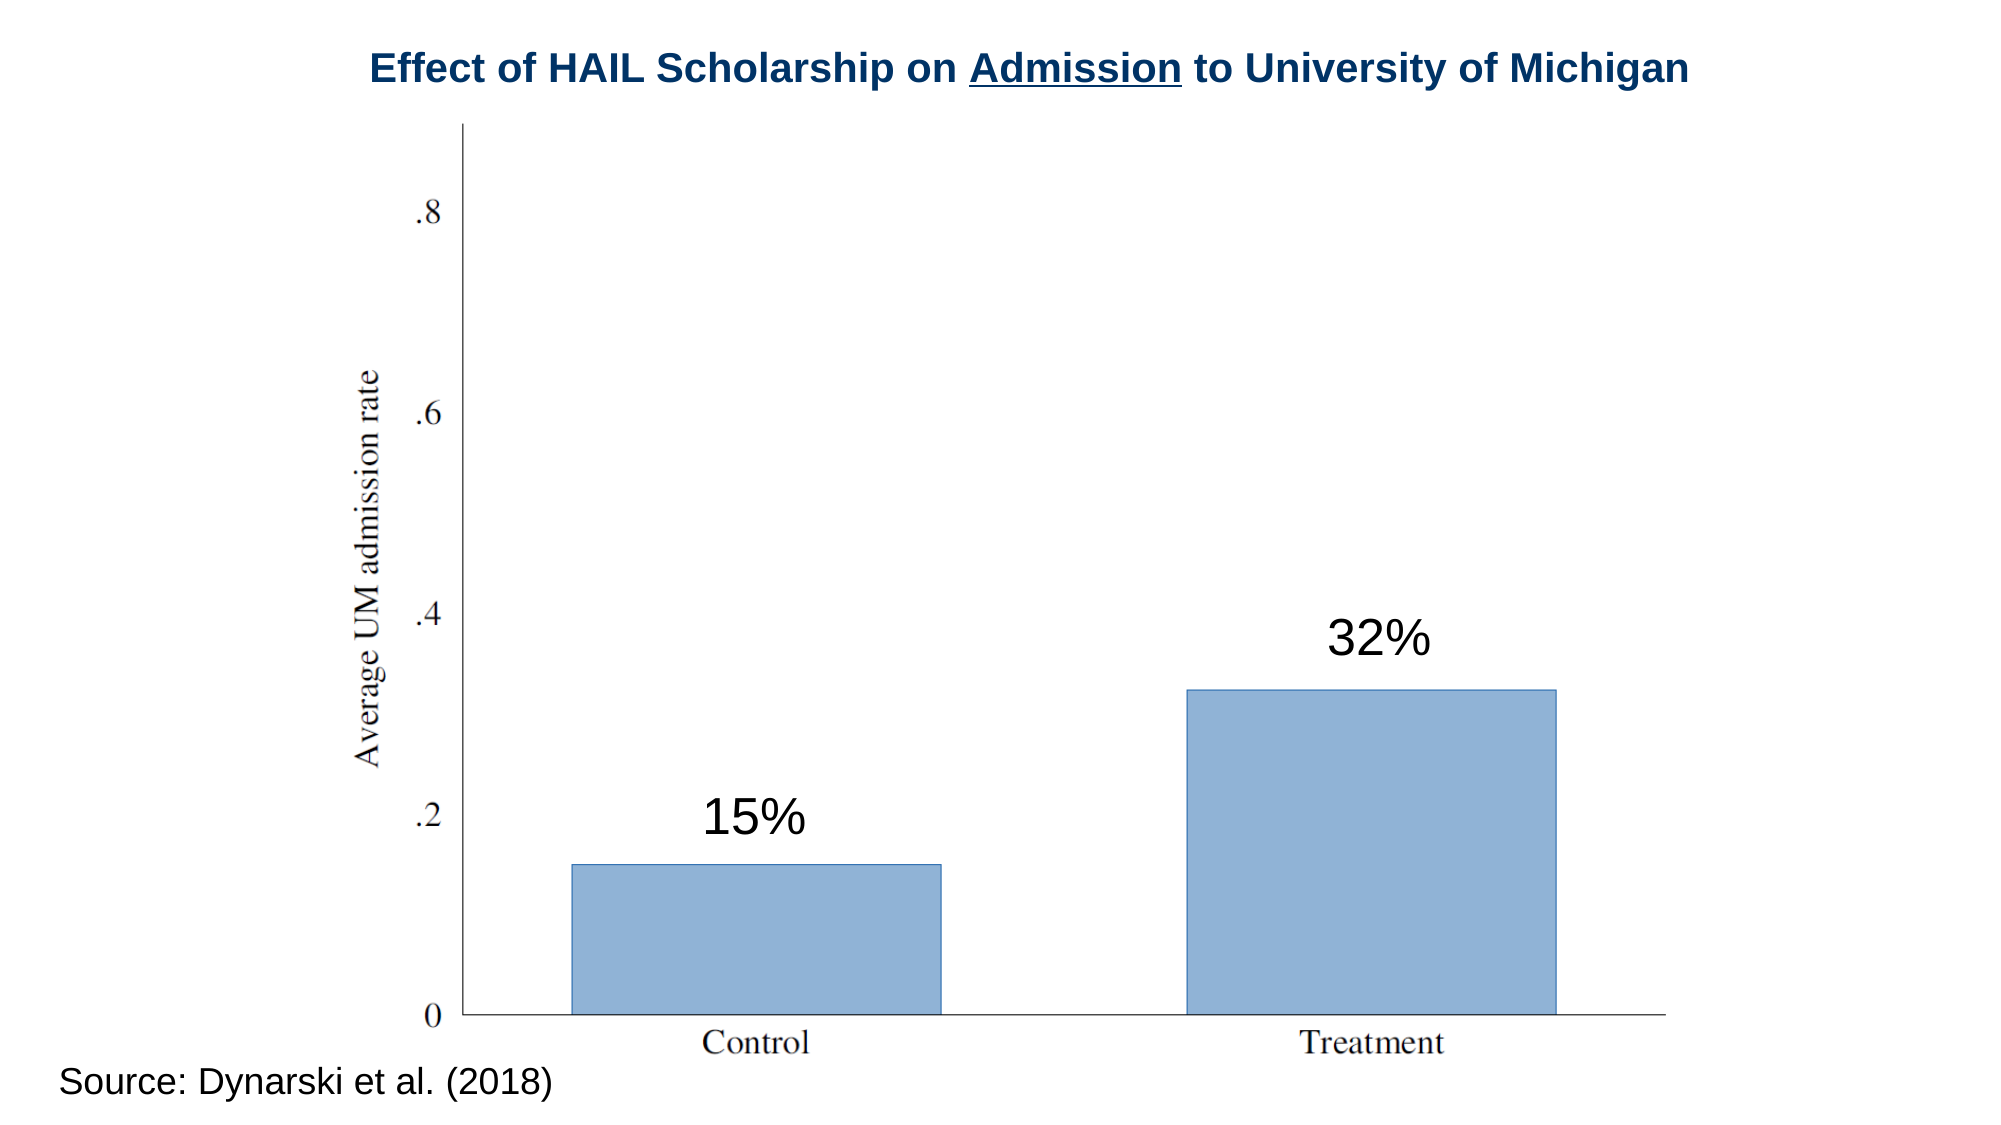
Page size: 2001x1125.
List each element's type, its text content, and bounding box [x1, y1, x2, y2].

picture [316, 112, 1684, 1081]
text_box Effect of HAIL Scholarship on Admission to University of Michigan [354, 33, 1706, 99]
text_box Source: Dynarski et al. (2018) [43, 1049, 569, 1110]
